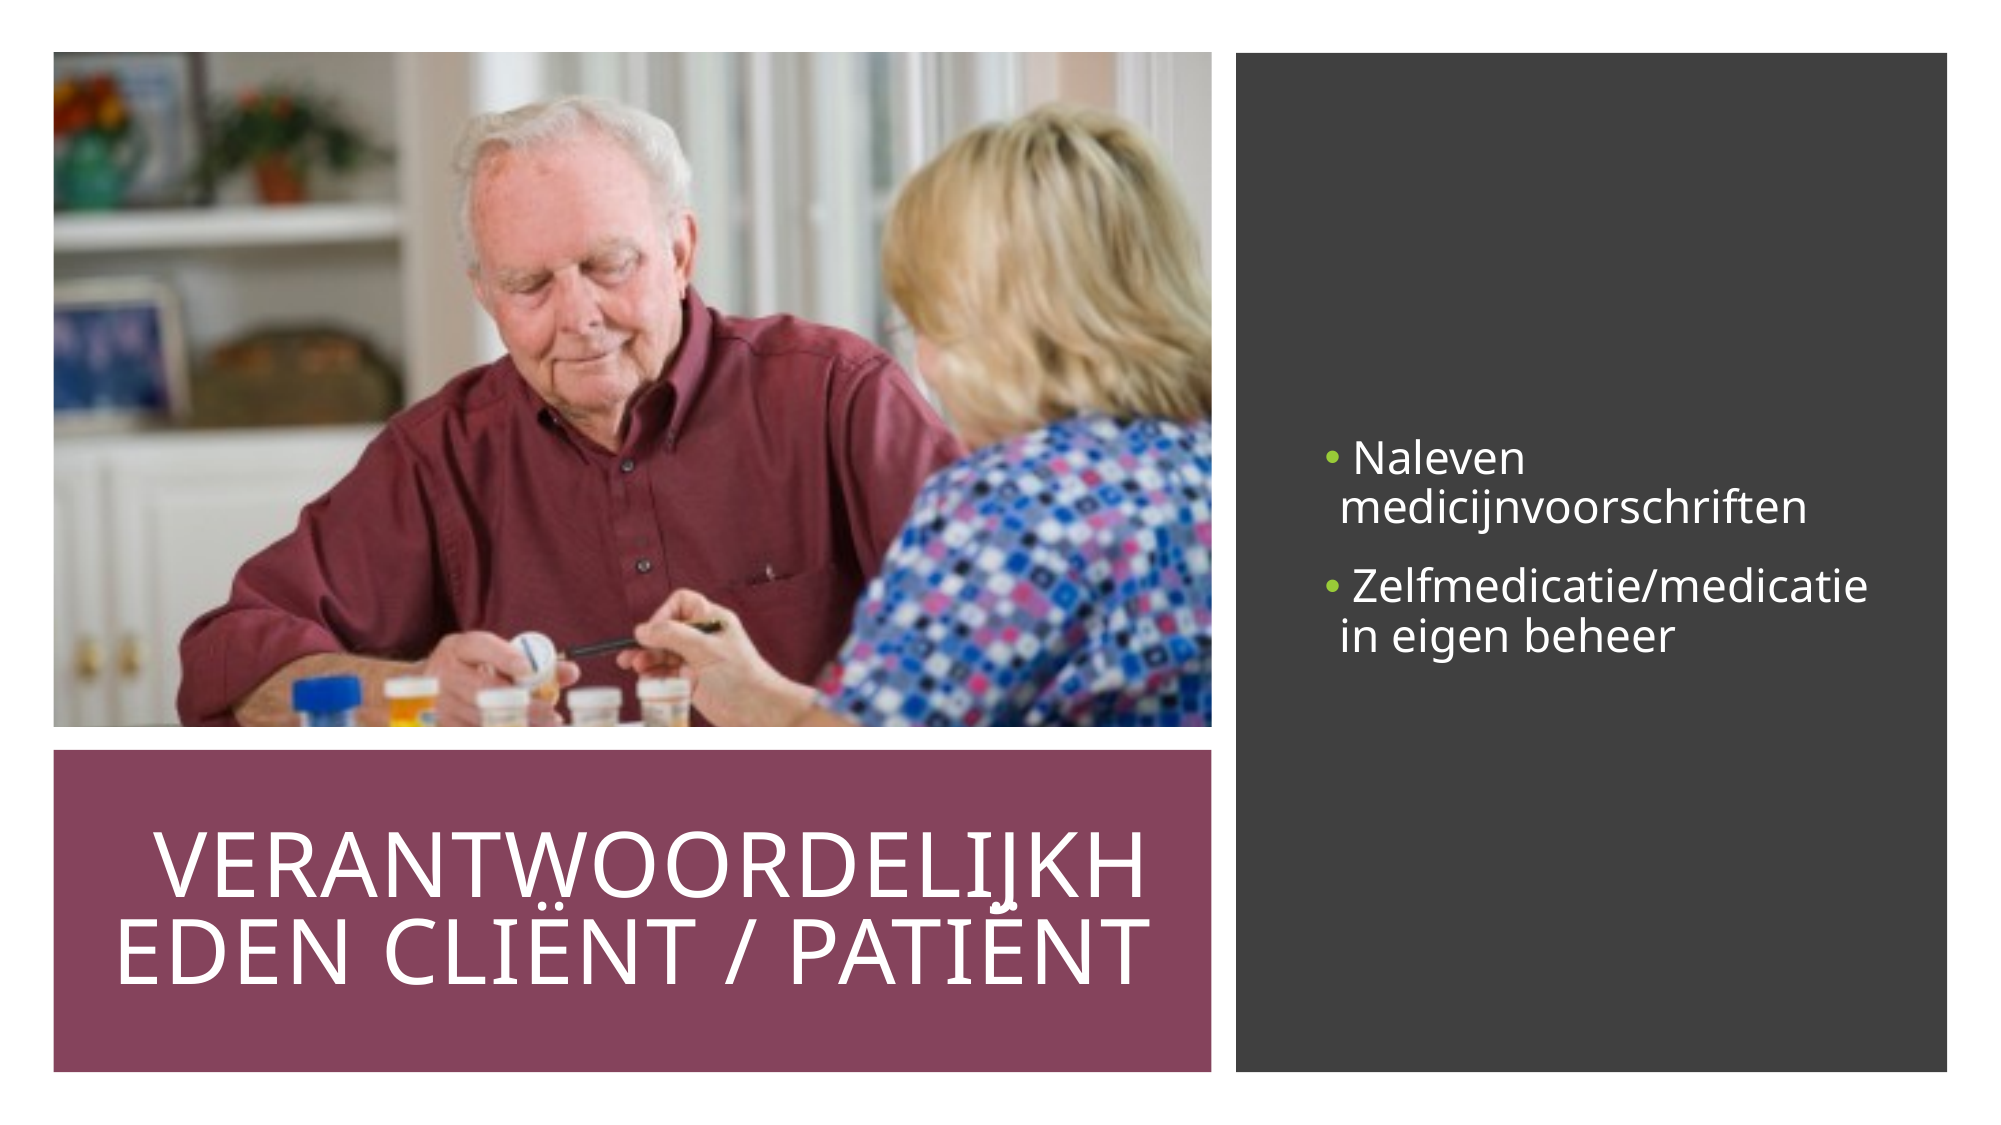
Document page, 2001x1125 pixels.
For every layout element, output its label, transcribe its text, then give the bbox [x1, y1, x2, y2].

text_box [52, 749, 1213, 1073]
title Verantwoordelijkheden Cliënt / patiënt [85, 782, 1168, 1049]
list Naleven medicijnvoorschriften Zelfmedicatie/medicatie in eigen beheer [1317, 150, 1879, 947]
text_box [1235, 51, 1948, 1074]
picture [53, 52, 1212, 727]
